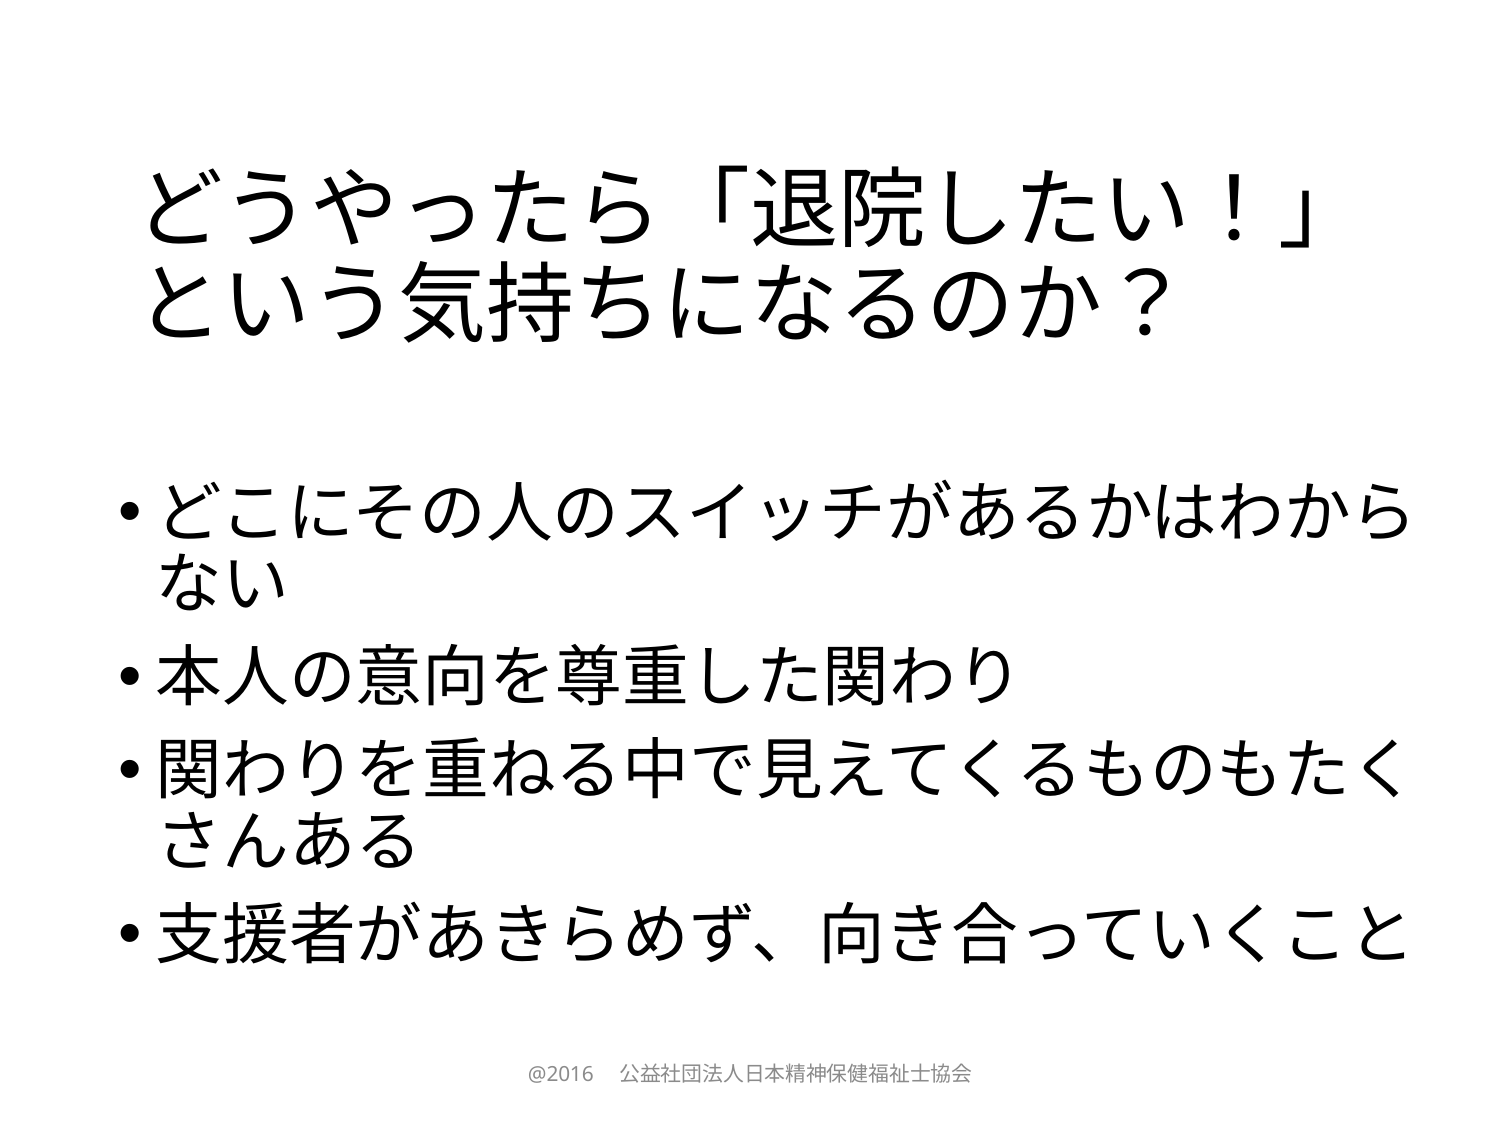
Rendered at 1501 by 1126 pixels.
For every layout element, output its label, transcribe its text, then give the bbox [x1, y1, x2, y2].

title どうやったら「退院したい！」という気持ちになるのか？ [120, 150, 1414, 368]
list どこにその人のスイッチがあるかはわからない 本人の意向を尊重した関わり 関わりを重ねる中で見えてくるものもたくさんある 支援者があきらめず、向き合っていくこと [103, 370, 1463, 999]
footer @2016 公益社団法人日本精神保健福祉士協会 [496, 1042, 1004, 1103]
